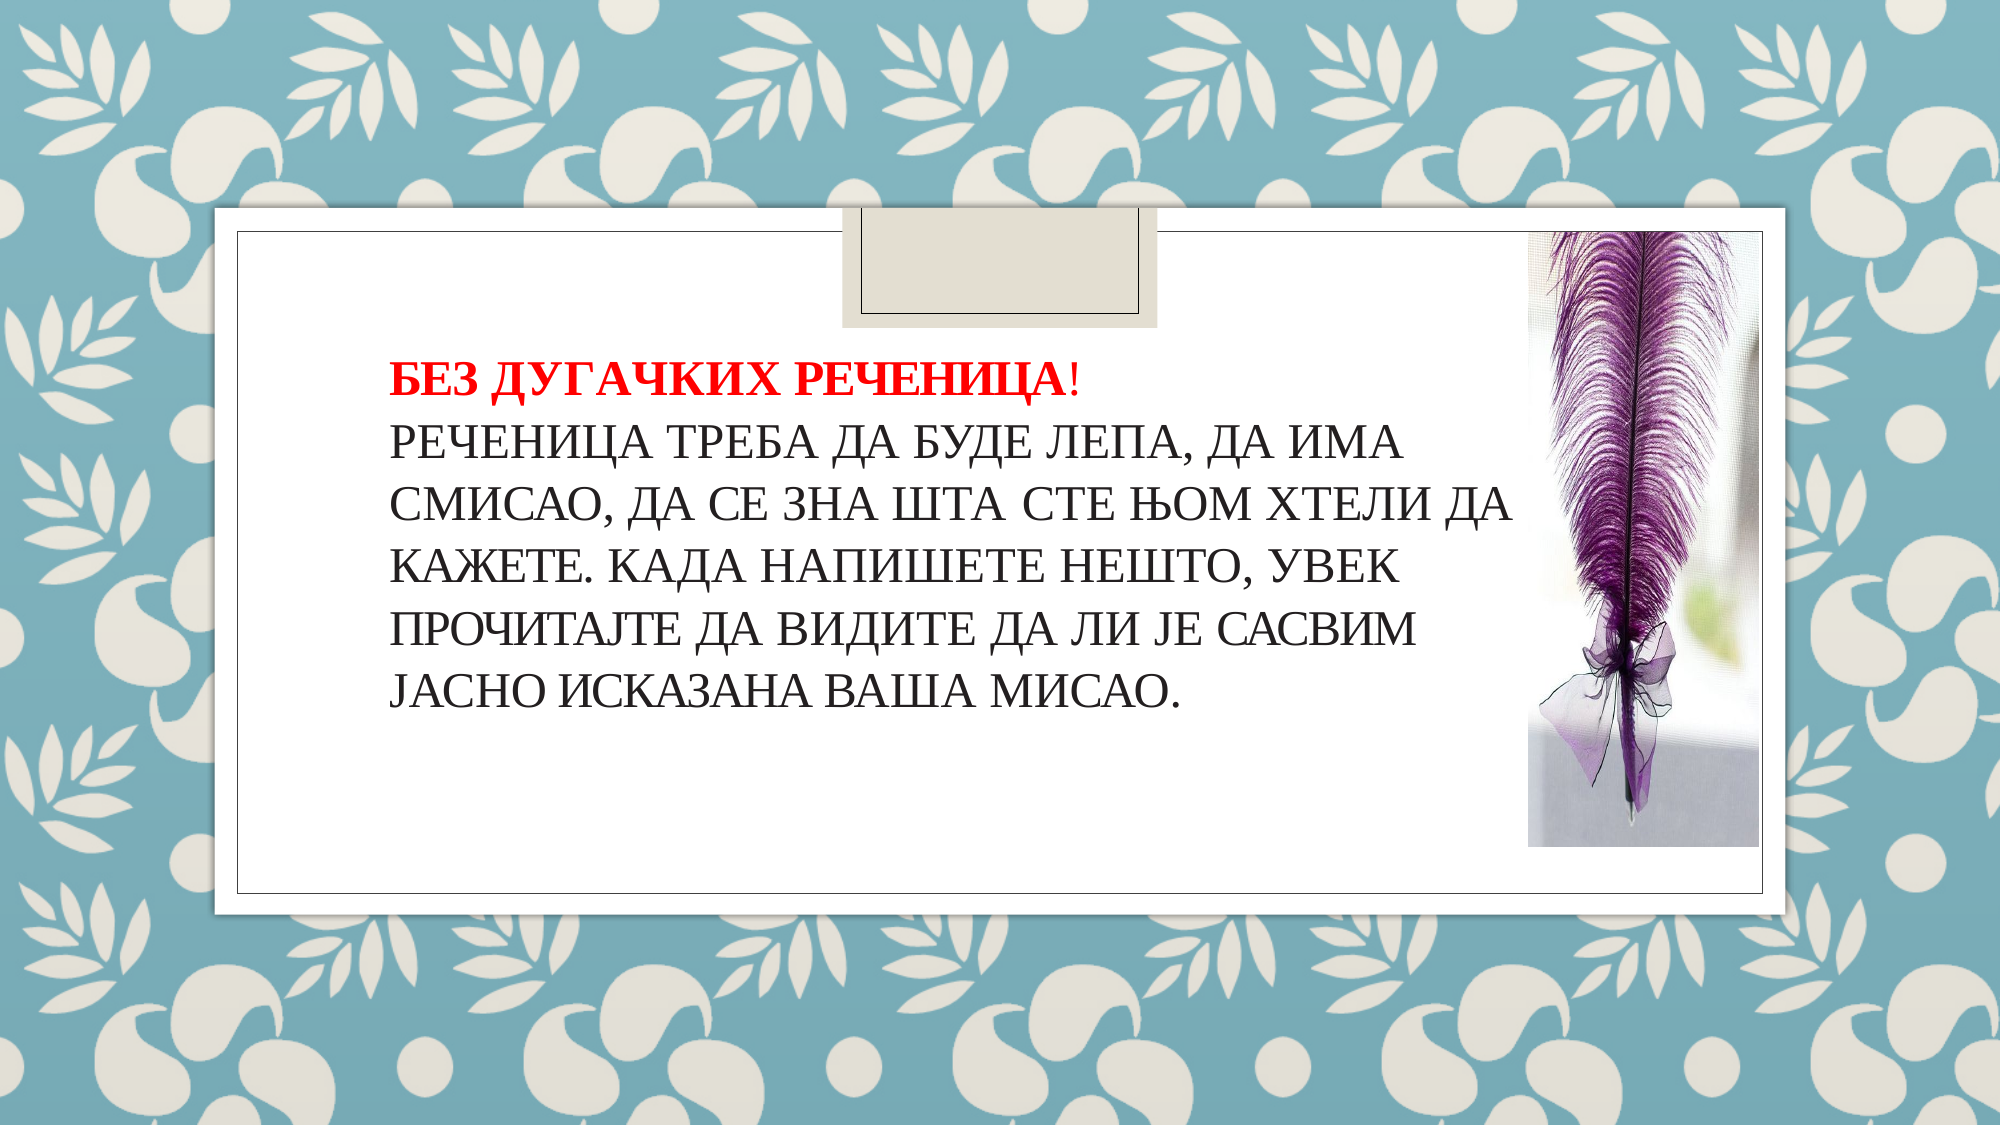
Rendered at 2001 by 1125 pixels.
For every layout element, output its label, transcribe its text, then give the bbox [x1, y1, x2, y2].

picture [1528, 232, 1759, 847]
title БЕЗ ДУГАЧКИХ РЕЧЕНИЦА! Реченица треба да буде лепа, да има смисао, да се зна шта сте њом хтели да кажете. Када напишете нешто, увек прочитајте да видите да ли је сасвим јасно исказана ваша мисао. [256, 343, 1522, 769]
